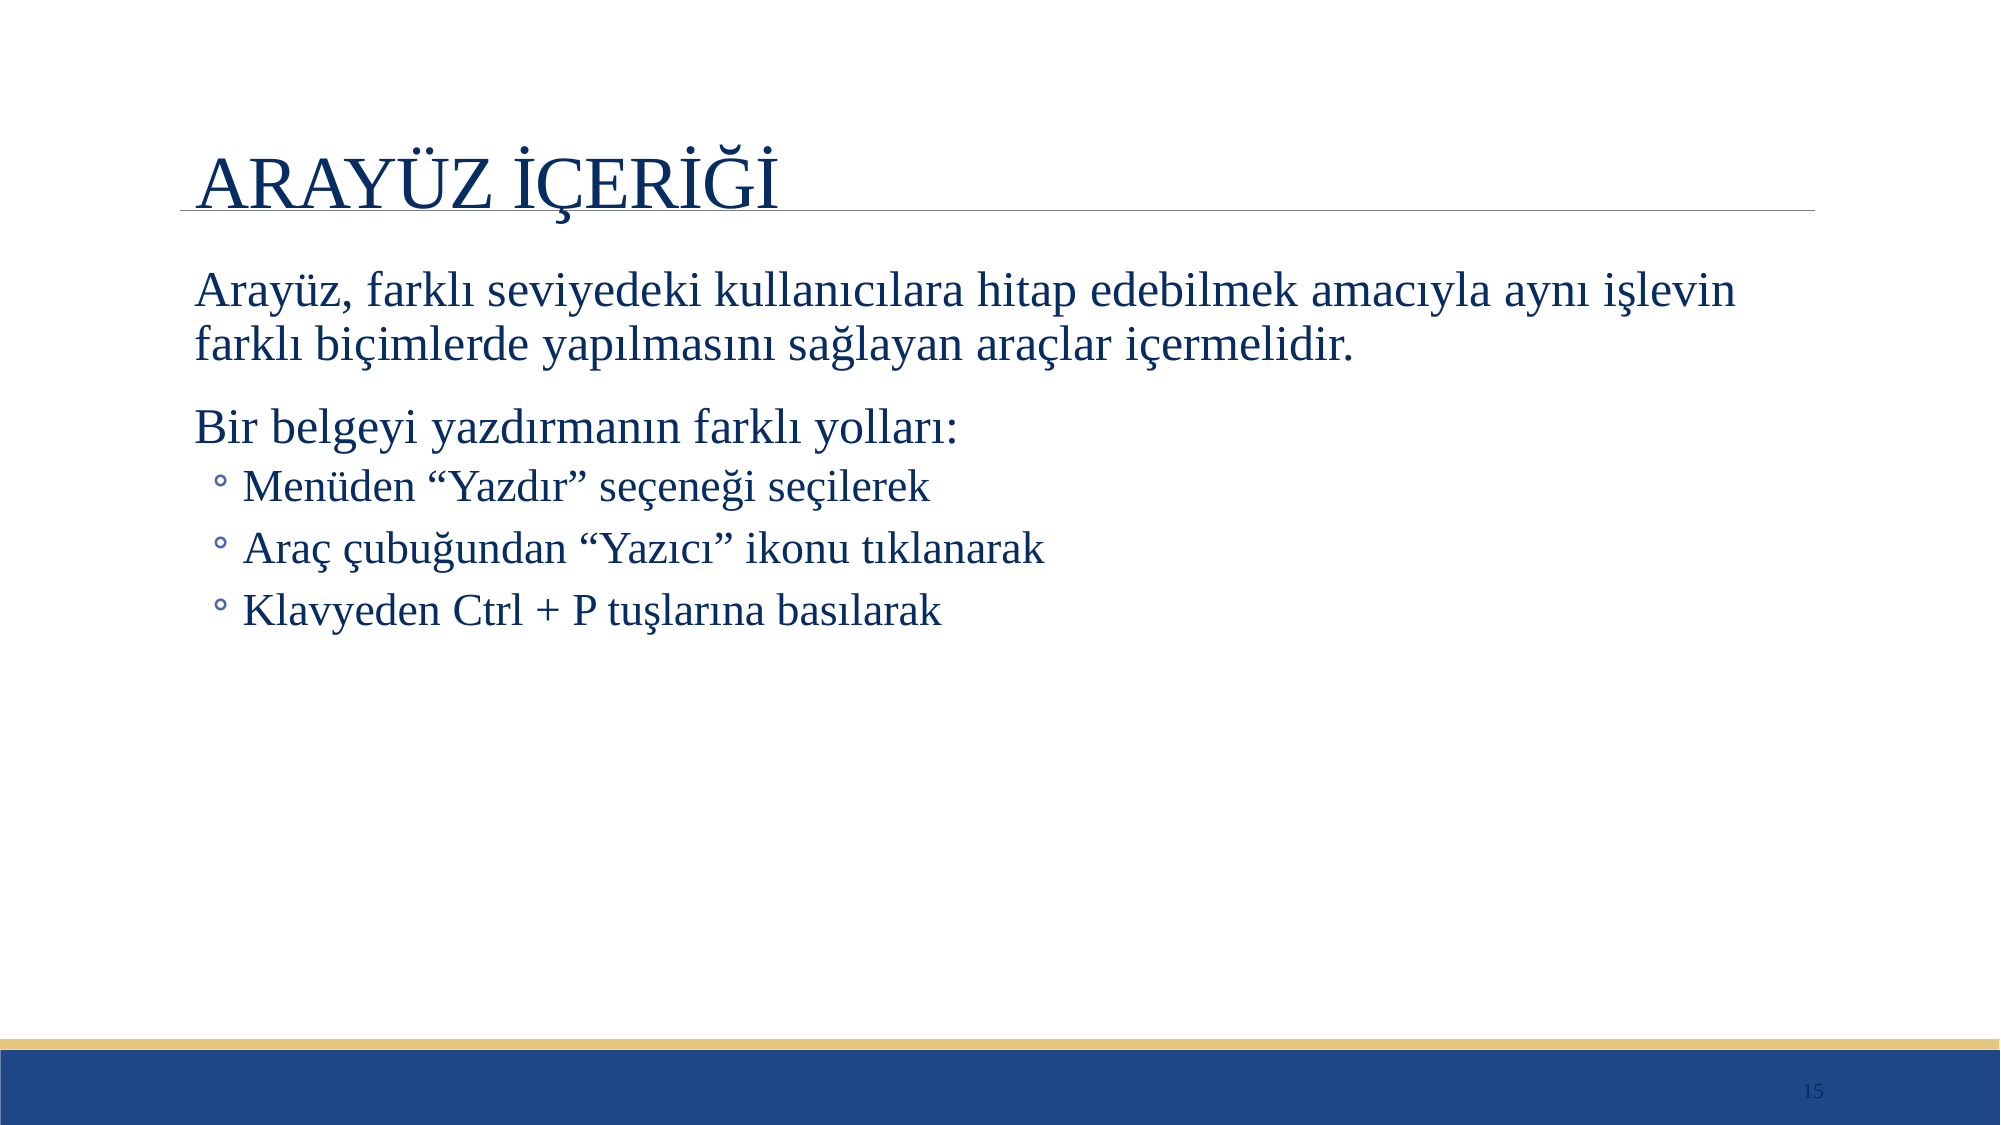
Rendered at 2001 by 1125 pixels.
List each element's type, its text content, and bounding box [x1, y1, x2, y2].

slide_number 15 [1624, 1059, 1840, 1120]
title ARAYÜZ İÇERİĞİ [179, 47, 1830, 232]
list Arayüz, farklı seviyedeki kullanıcılara hitap edebilmek amacıyla aynı işlevin farklı biçimlerde yapılmasını sağlayan araçlar içermelidir. Bir belgeyi yazdırmanın farklı yolları: Menüden “Yazdır” seçeneği seçilerek Araç çubuğundan “Yazıcı” ikonu tıklanarak Klavyeden Ctrl + P tuşlarına basılarak [179, 255, 1830, 1022]
